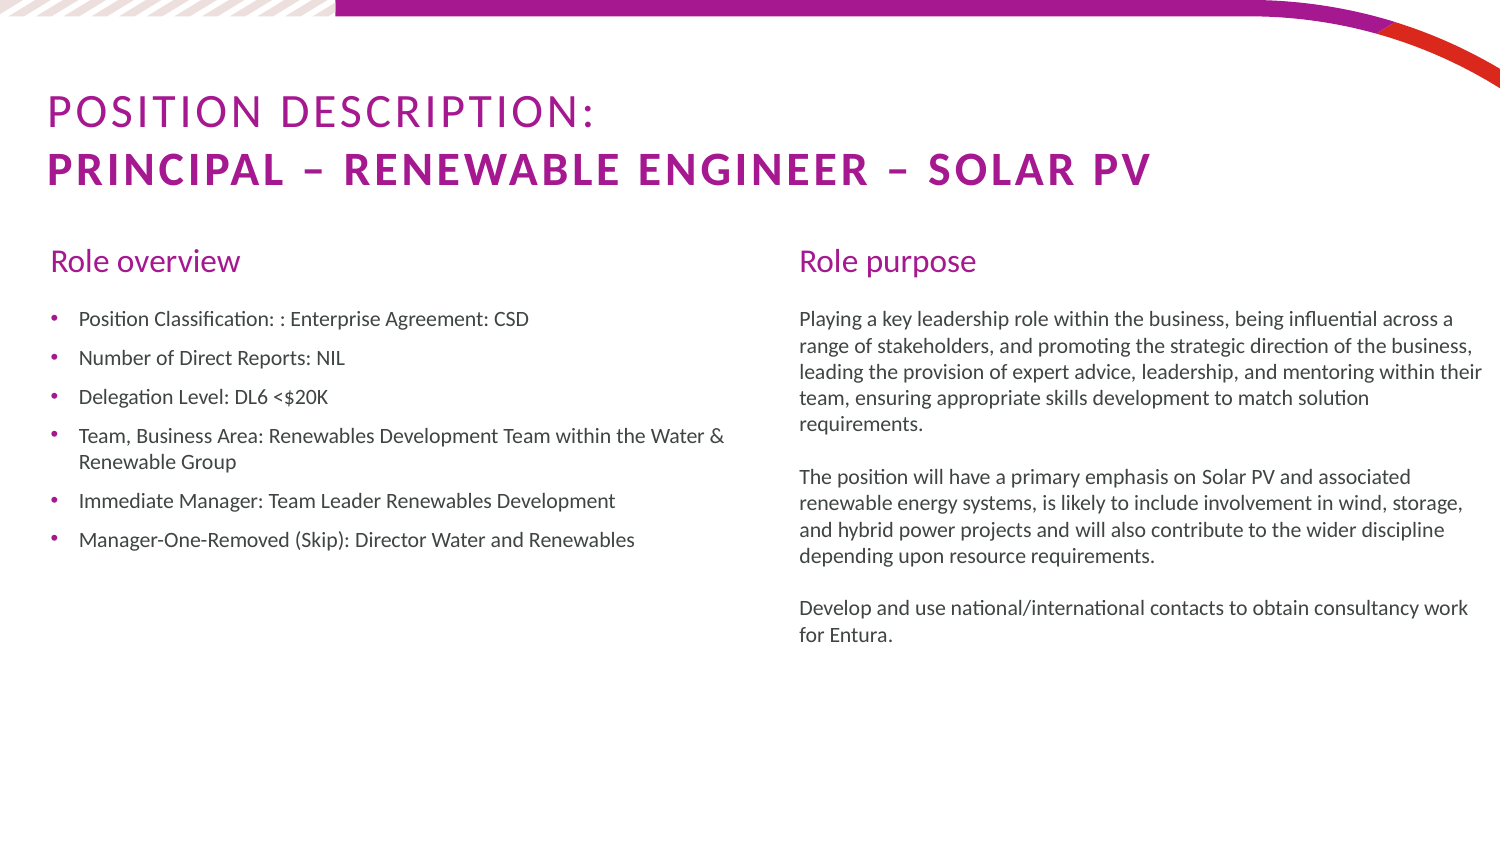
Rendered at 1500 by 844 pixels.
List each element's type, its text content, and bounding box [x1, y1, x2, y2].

list Role overview Position Classification: : Enterprise Agreement: CSD Number of Direct Reports: NIL Delegation Level: DL6 <$20K Team, Business Area: Renewables Development Team within the Water & Renewable Group Immediate Manager: Team Leader Renewables Development Manager-One-Removed (Skip): Director Water and Renewables Role purpose Playing a key leadership role within the business, being influential across a range of stakeholders, and promoting the strategic direction of the business, leading the provision of expert advice, leadership, and mentoring within their team, ensuring appropriate skills development to match solution requirements. The position will have a primary emphasis on Solar PV and associated renewable energy systems, is likely to include involvement in wind, storage, and hybrid power projects and will also contribute to the wider discipline depending upon resource requirements. Develop and use national/international contacts to obtain consultancy work for Entura. [44, 232, 1043, 788]
text_box [1043, 204, 1500, 844]
title POSITION DESCRIPTION: Principal – Renewable Engineer – Solar PV [41, 79, 1335, 177]
